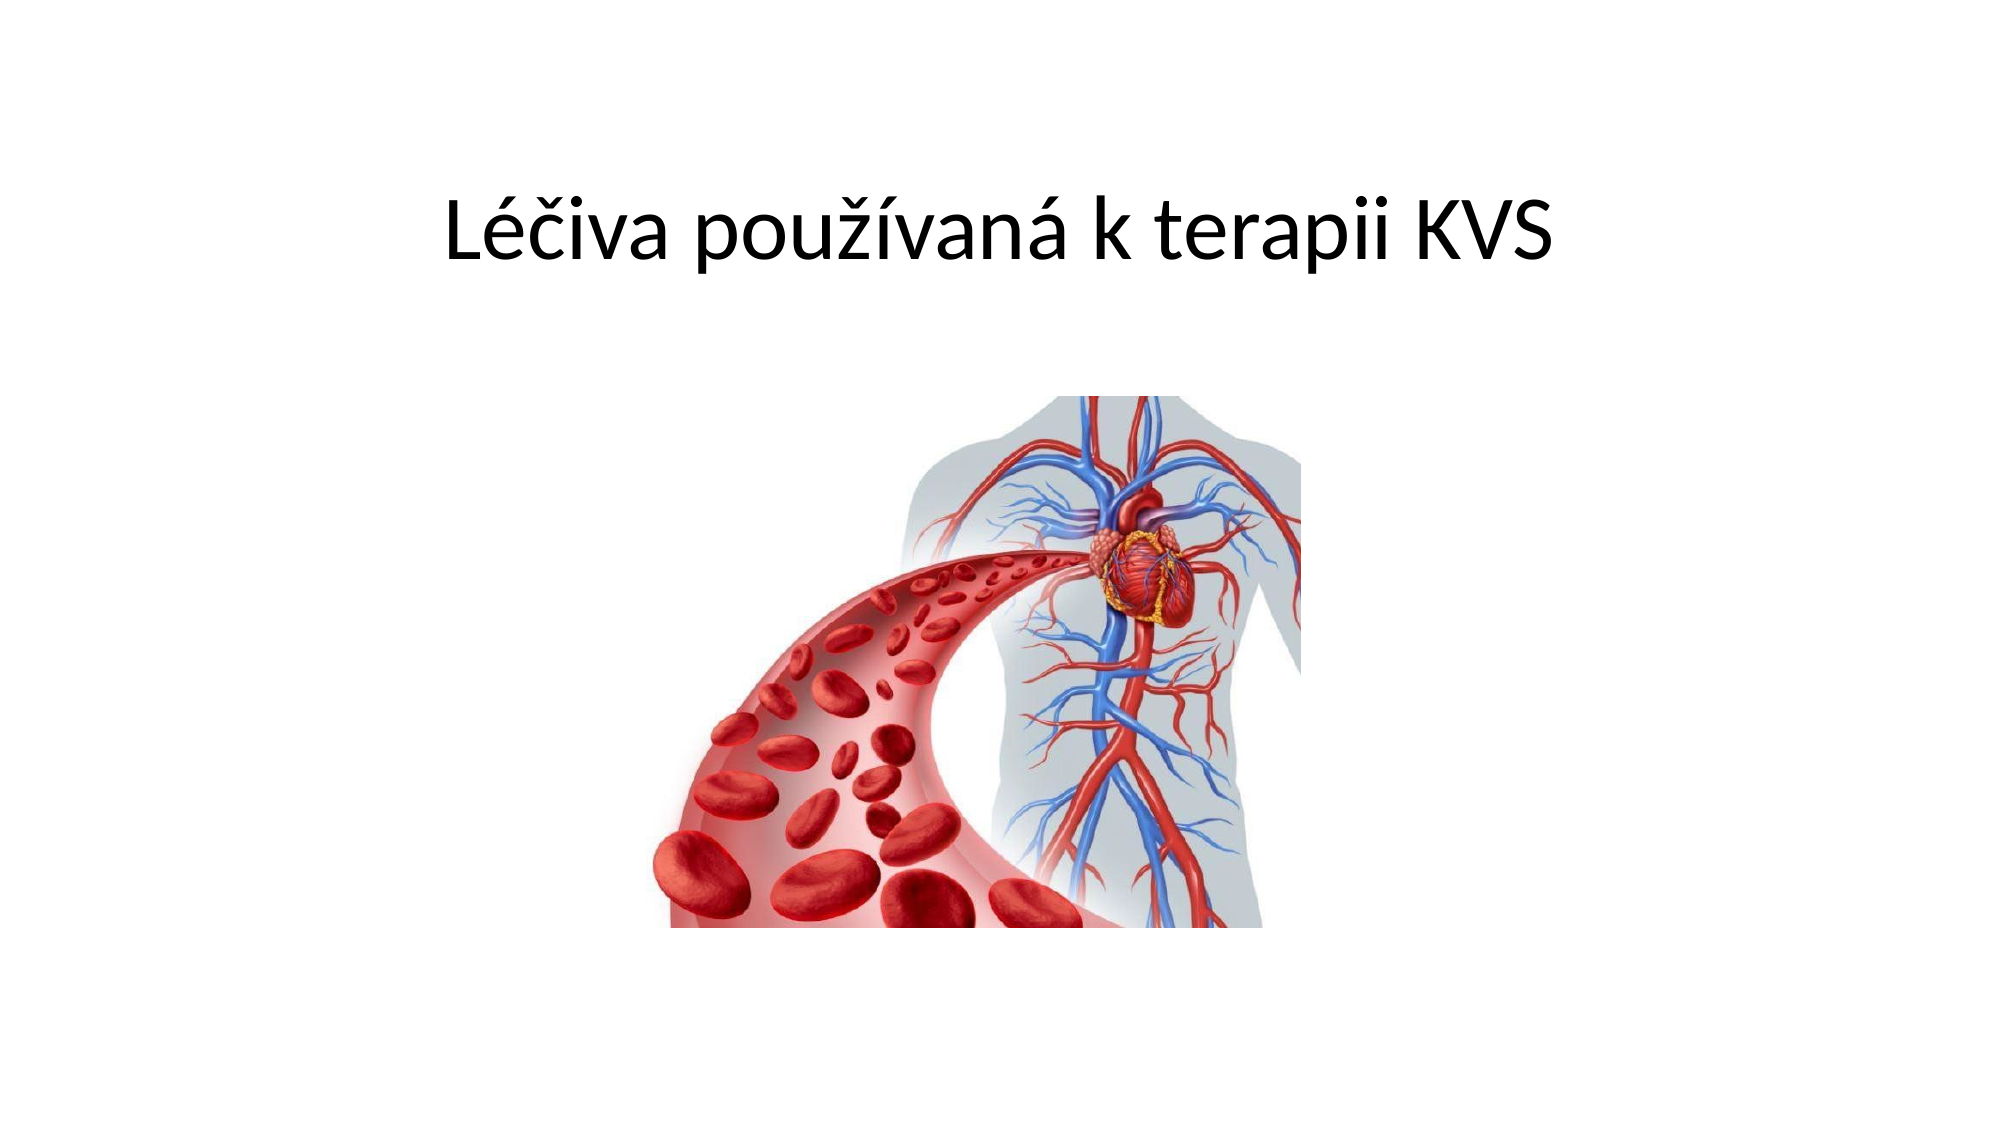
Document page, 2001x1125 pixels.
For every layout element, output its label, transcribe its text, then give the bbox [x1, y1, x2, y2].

title Léčiva používaná k terapii KVS [441, 165, 1557, 356]
picture [646, 396, 1301, 928]
